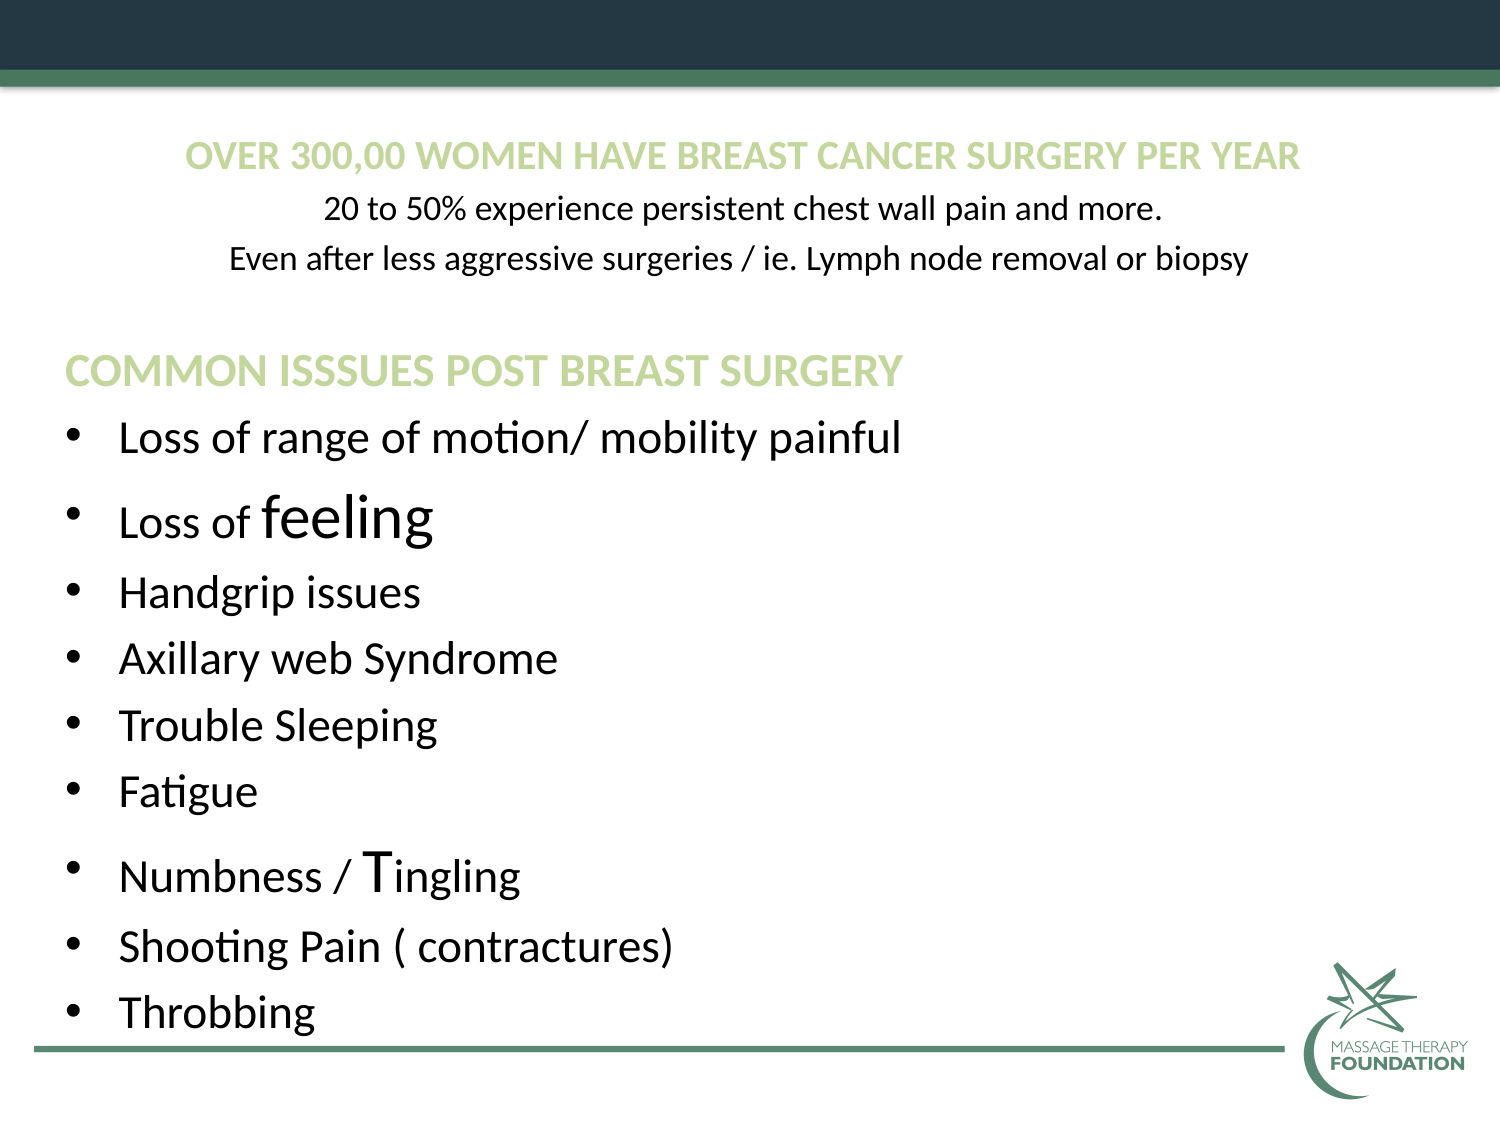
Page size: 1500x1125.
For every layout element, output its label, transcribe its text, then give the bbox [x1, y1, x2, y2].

picture [0, 942, 1500, 1125]
list OVER 300,00 WOMEN HAVE BREAST CANCER SURGERY PER YEAR 20 to 50% experience persistent chest wall pain and more. Even after less aggressive surgeries / ie. Lymph node removal or biopsy COMMON ISSSUES POST BREAST SURGERY Loss of range of motion/ mobility painful Loss of feeling Handgrip issues Axillary web Syndrome Trouble Sleeping Fatigue Numbness / Tingling Shooting Pain ( contractures) Throbbing [50, 62, 1438, 1050]
